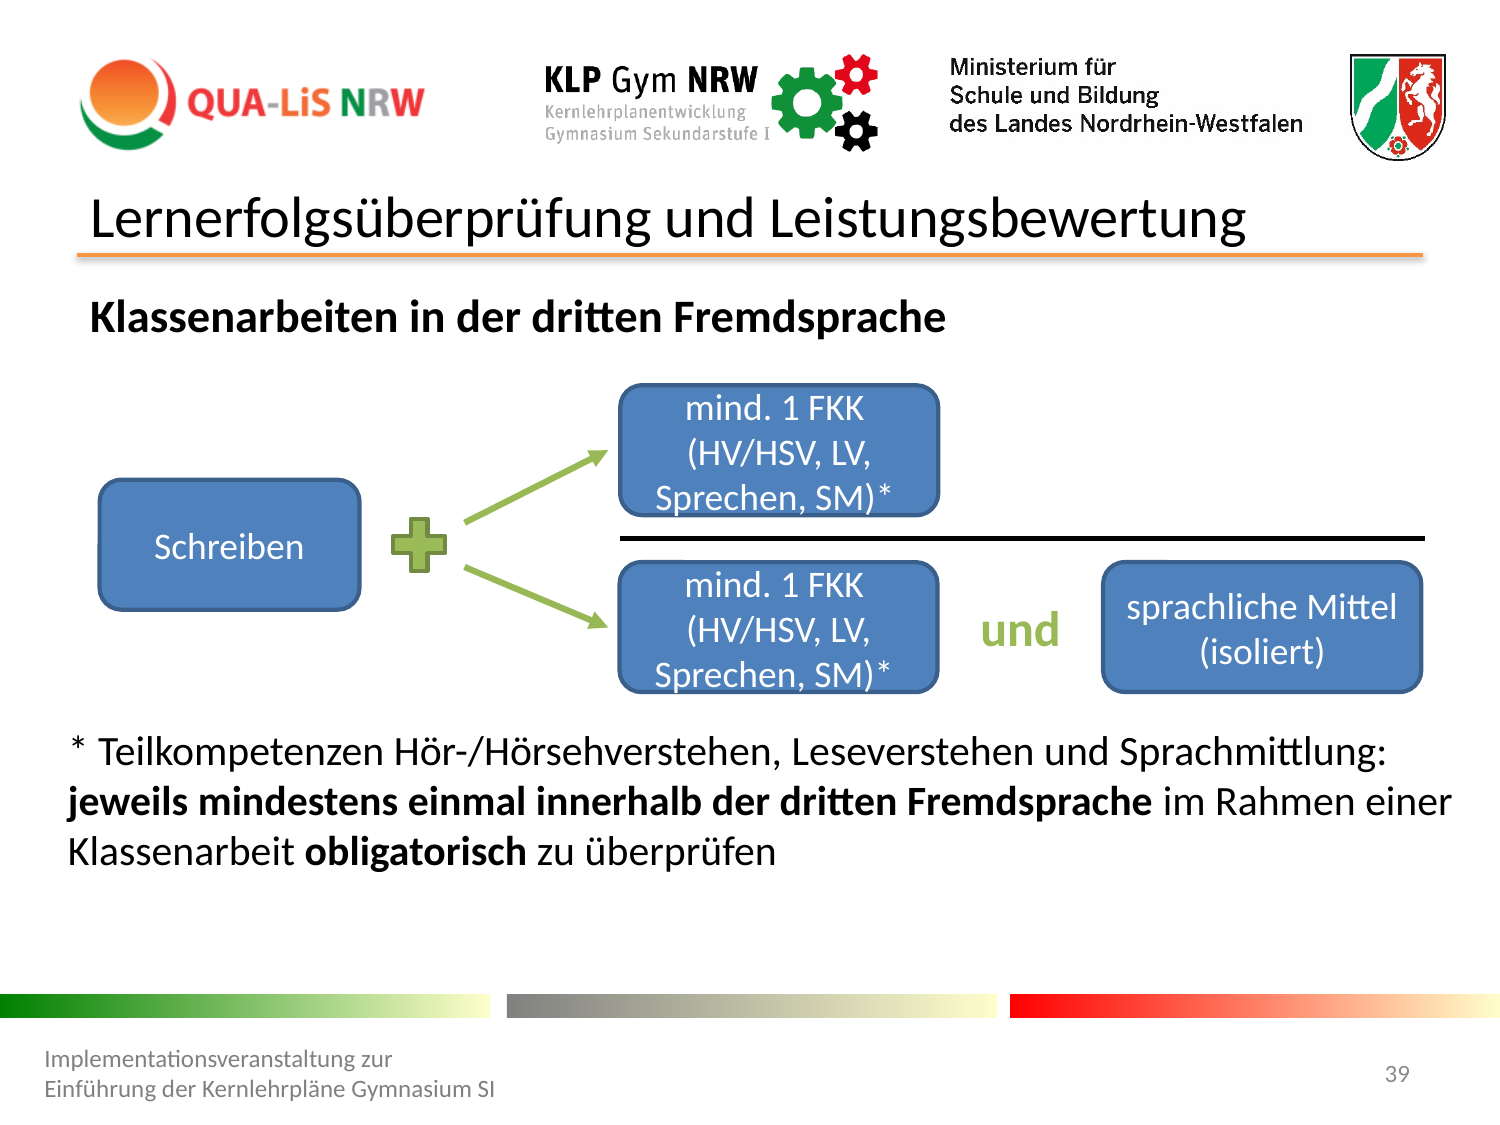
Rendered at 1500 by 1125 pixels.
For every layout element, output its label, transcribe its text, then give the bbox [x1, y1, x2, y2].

picture [501, 28, 908, 183]
text_box mind. 1 FKK (HV/HSV, LV, Sprechen, SM)* [618, 383, 941, 518]
text_box sprachliche Mittel (isoliert) [1100, 559, 1424, 695]
slide_number 39 [1328, 1042, 1425, 1103]
text_box mind. 1 FKK (HV/HSV, LV, Sprechen, SM)* [617, 559, 940, 695]
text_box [464, 449, 609, 523]
text_box und [965, 589, 1076, 664]
picture [950, 54, 1446, 161]
text_box [391, 517, 447, 573]
title Lernerfolgsüberprüfung und Leistungsbewertung [75, 184, 1425, 244]
text_box * Teilkompetenzen Hör-/Hörsehverstehen, Leseverstehen und Sprachmittlung: jeweils mindestens einmal innerhalb der dritten Fremdsprache im Rahmen einer Klassenarbeit obligatorisch zu überprüfen [53, 716, 1471, 881]
list Klassenarbeiten in der dritten Fremdsprache [75, 278, 1425, 350]
text_box Schreiben [97, 477, 362, 612]
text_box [464, 566, 609, 628]
slide_number Implementationsveranstaltung zur Einführung der Kernlehrpläne Gymnasium SI [29, 1042, 526, 1103]
picture [77, 52, 431, 154]
